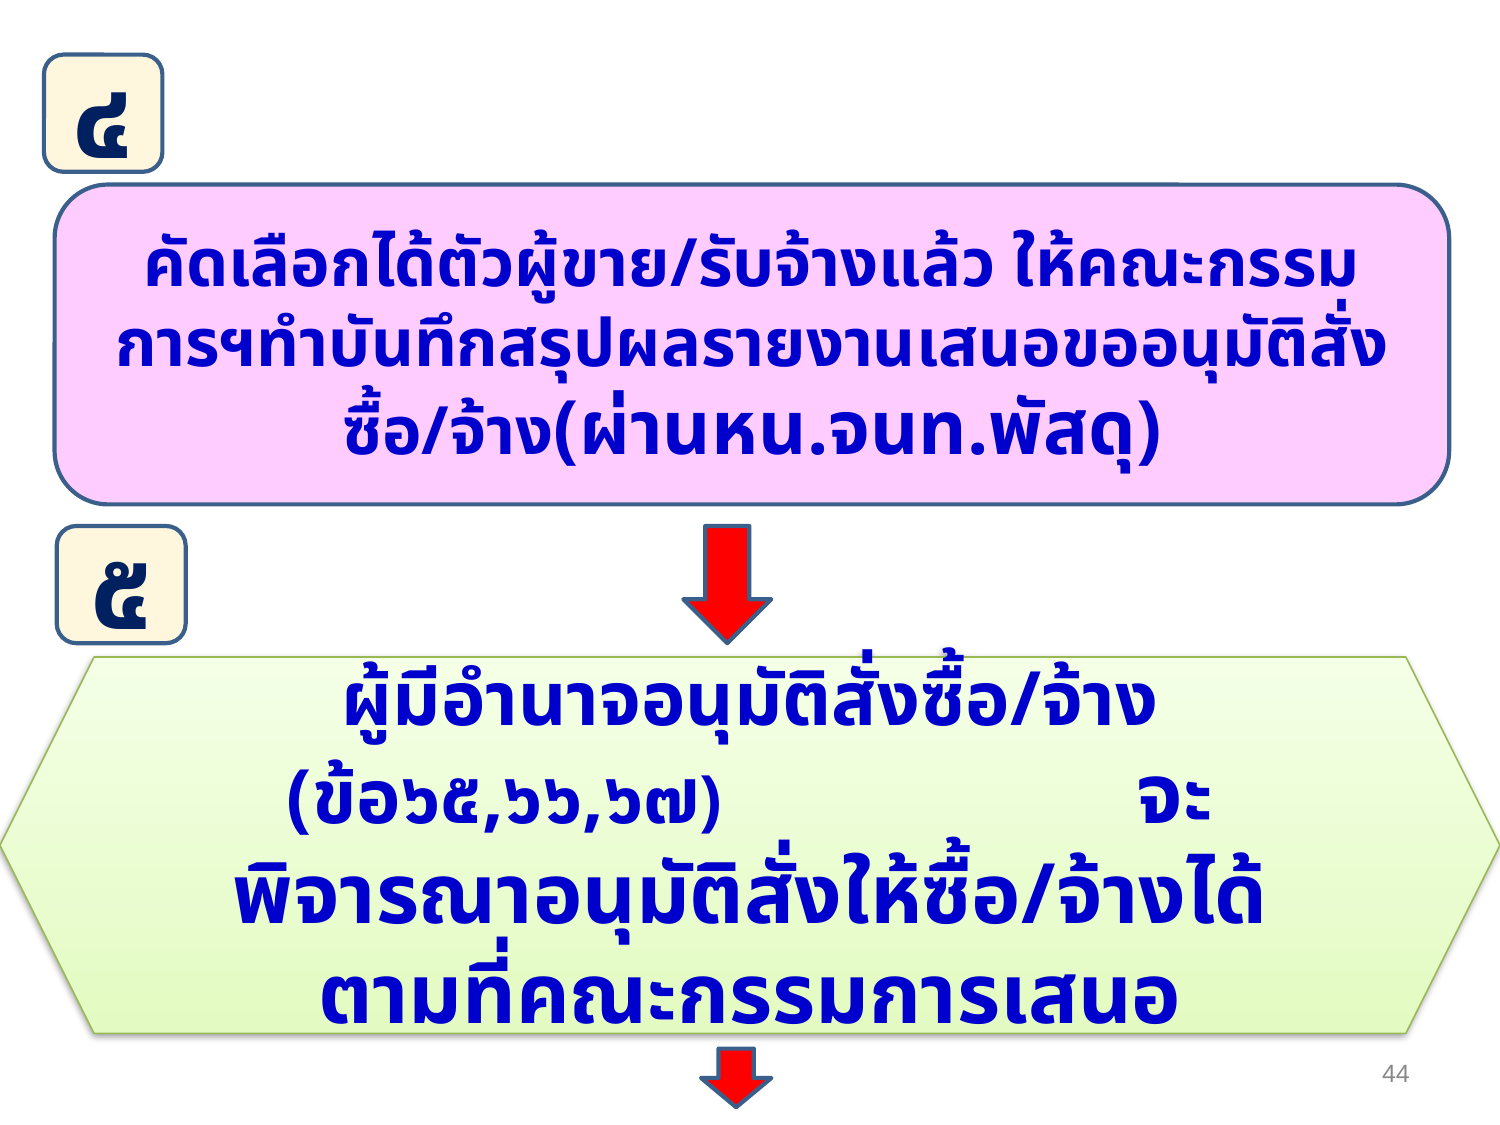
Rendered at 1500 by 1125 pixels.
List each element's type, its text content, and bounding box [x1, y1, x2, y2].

slide_number 44 [1074, 1042, 1425, 1103]
text_box ผู้มีอำนาจอนุมัติสั่งซื้อ/จ้าง (ข้อ๖๕,๖๖,๖๗) จะพิจารณาอนุมัติสั่งให้ซื้อ/จ้างได้ตามที่คณะกรรมการเสนอ [0, 656, 1500, 1035]
text_box ๕ [54, 523, 188, 646]
text_box [699, 1046, 774, 1109]
text_box [681, 523, 774, 646]
text_box ๔ [41, 52, 165, 174]
text_box คัดเลือกได้ตัวผู้ขาย/รับจ้างแล้ว ให้คณะกรรมการฯทำบันทึกสรุปผลรายงานเสนอขออนุมัติสั่งซื้อ/จ้าง(ผ่านหน.จนท.พัสดุ) [52, 182, 1452, 507]
